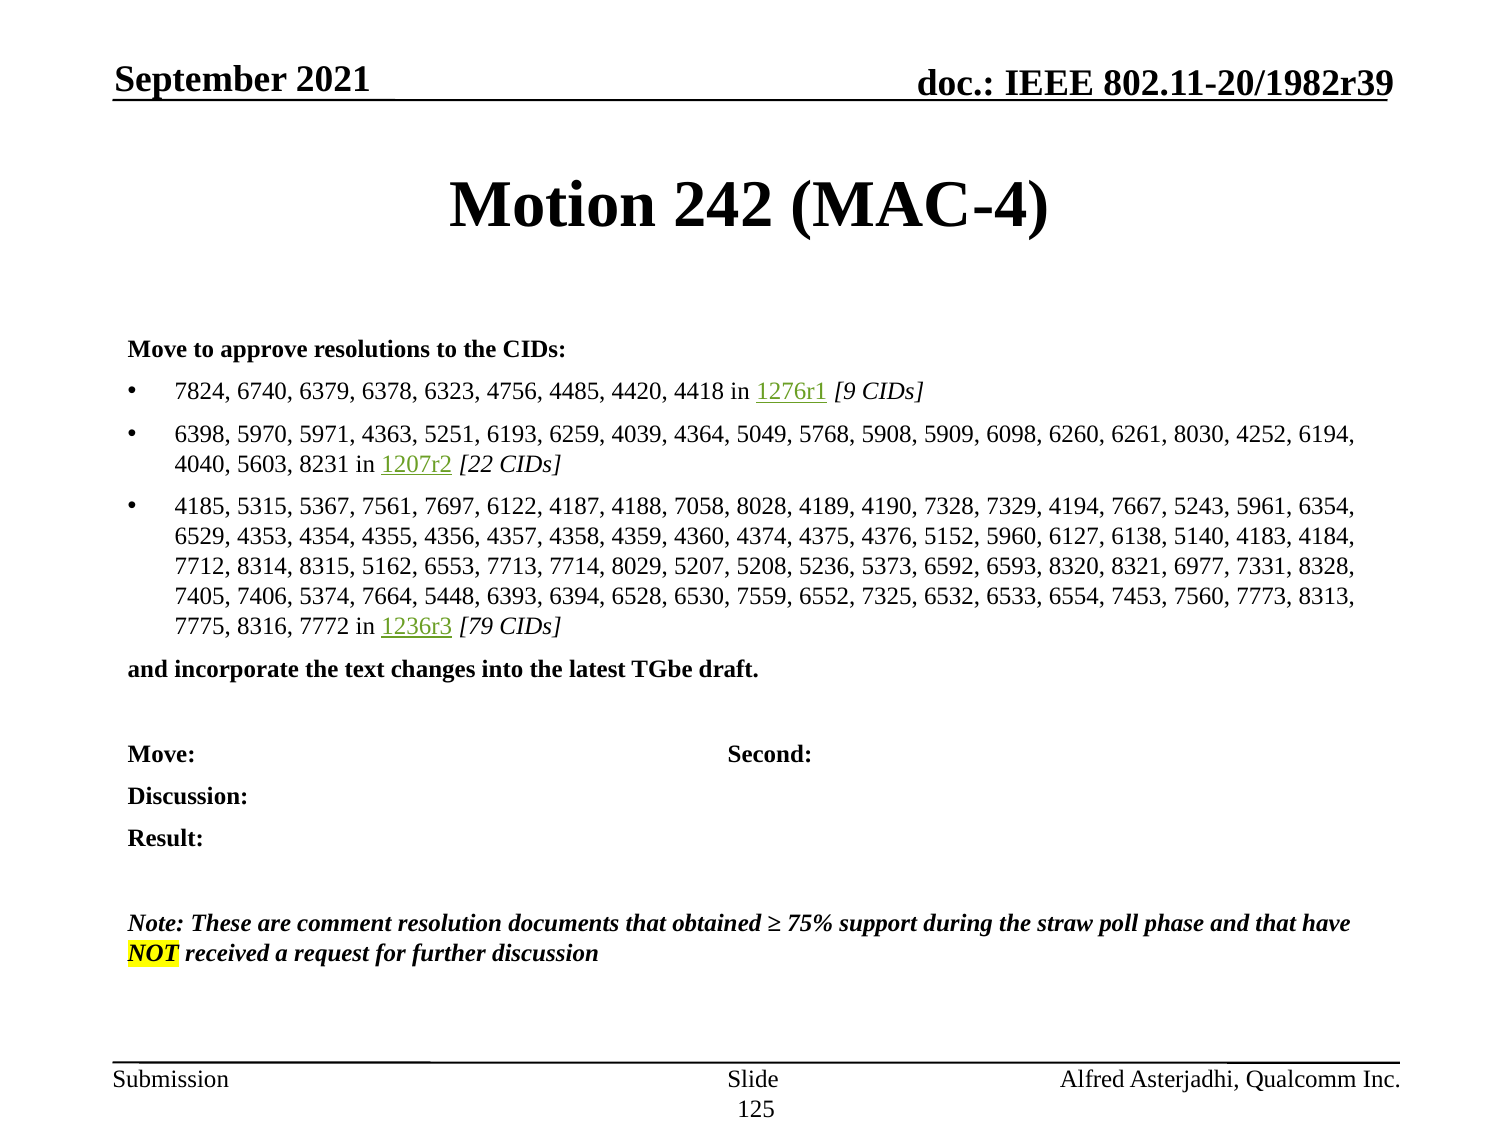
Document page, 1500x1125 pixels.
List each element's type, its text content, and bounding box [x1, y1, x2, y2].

list Move to approve resolutions to the CIDs: 7824, 6740, 6379, 6378, 6323, 4756, 4485, 4420, 4418 in 1276r1 [9 CIDs] 6398, 5970, 5971, 4363, 5251, 6193, 6259, 4039, 4364, 5049, 5768, 5908, 5909, 6098, 6260, 6261, 8030, 4252, 6194, 4040, 5603, 8231 in 1207r2 [22 CIDs] 4185, 5315, 5367, 7561, 7697, 6122, 4187, 4188, 7058, 8028, 4189, 4190, 7328, 7329, 4194, 7667, 5243, 5961, 6354, 6529, 4353, 4354, 4355, 4356, 4357, 4358, 4359, 4360, 4374, 4375, 4376, 5152, 5960, 6127, 6138, 5140, 4183, 4184, 7712, 8314, 8315, 5162, 6553, 7713, 7714, 8029, 5207, 5208, 5236, 5373, 6592, 6593, 8320, 8321, 6977, 7331, 8328, 7405, 7406, 5374, 7664, 5448, 6393, 6394, 6528, 6530, 7559, 6552, 7325, 6532, 6533, 6554, 7453, 7560, 7773, 8313, 7775, 8316, 7772 in 1236r3 [79 CIDs] and incorporate the text changes into the latest TGbe draft. Move: Second: Discussion: Result: Note: These are comment resolution documents that obtained ≥ 75% support during the straw poll phase and that have NOT received a request for further discussion [112, 324, 1388, 1063]
footer Alfred Asterjadhi, Qualcomm Inc. [878, 1061, 1402, 1093]
slide_number Slide 125 [712, 1061, 800, 1123]
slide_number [114, 54, 423, 100]
title Motion 242 (MAC-4) [112, 112, 1388, 288]
